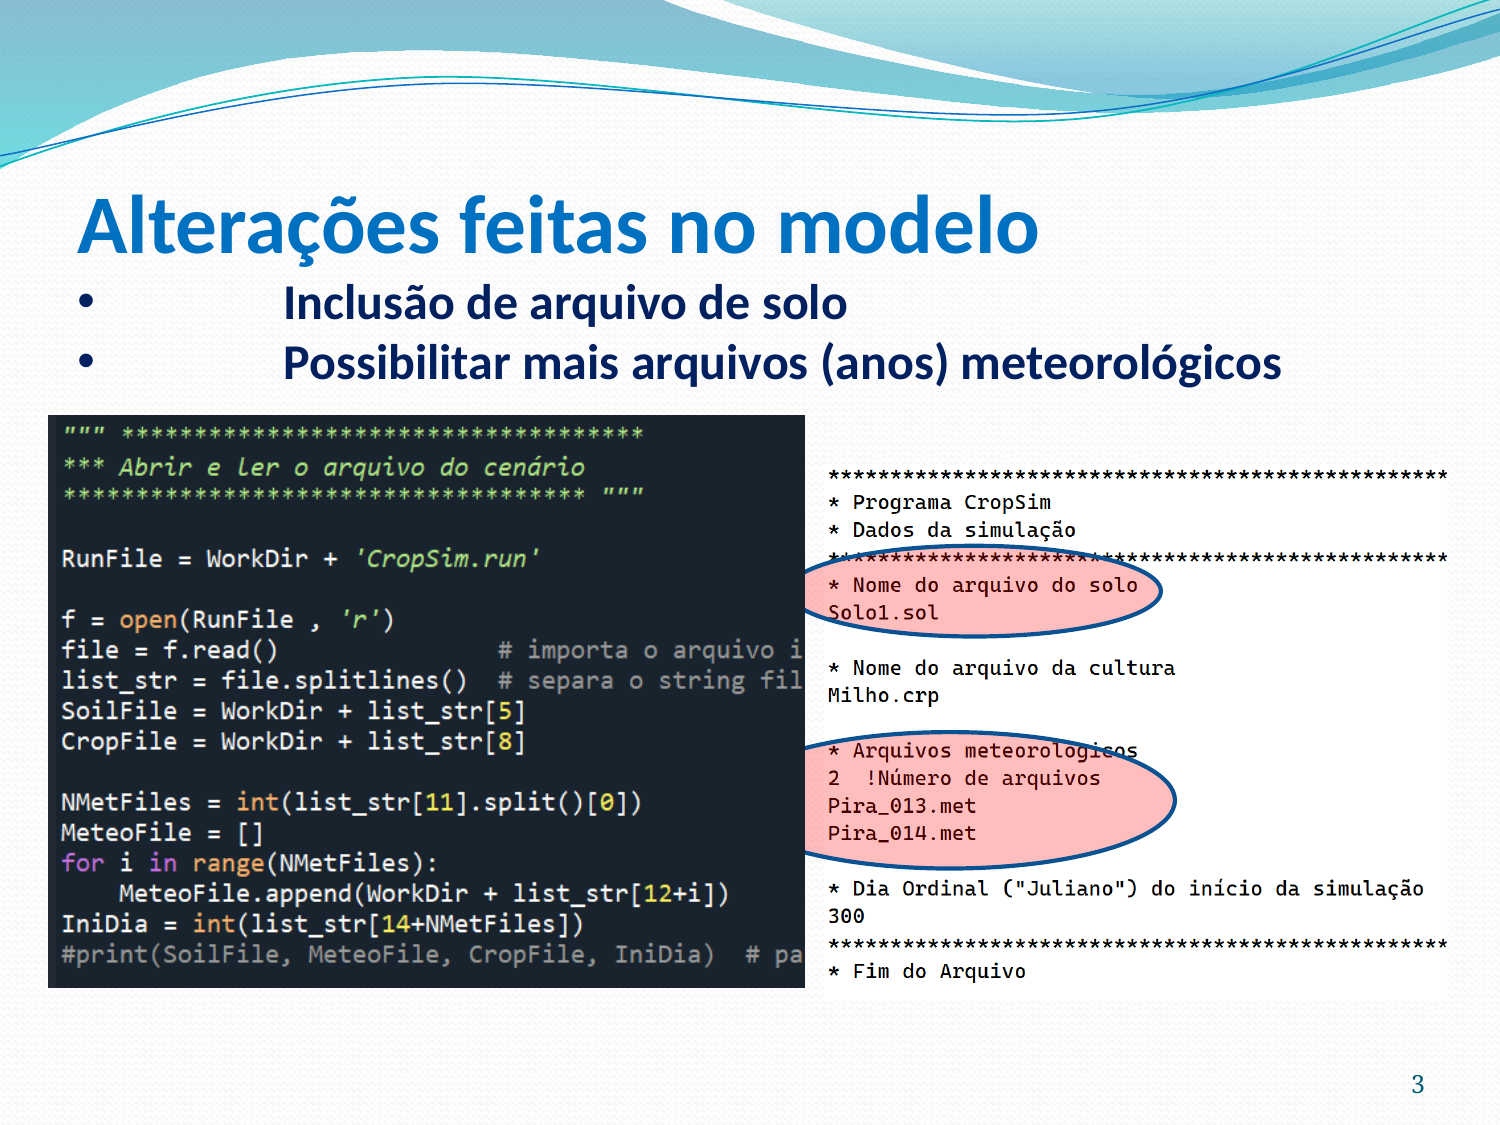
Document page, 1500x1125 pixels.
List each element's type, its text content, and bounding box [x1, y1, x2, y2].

picture [824, 464, 1447, 1001]
text_box [812, 564, 817, 618]
text_box [812, 743, 817, 858]
picture [48, 415, 805, 988]
slide_number 3 [1299, 1042, 1425, 1103]
text_box Alterações feitas no modelo Inclusão de arquivo de solo Possibilitar mais arquivos (anos) meteorológicos [62, 162, 1300, 448]
